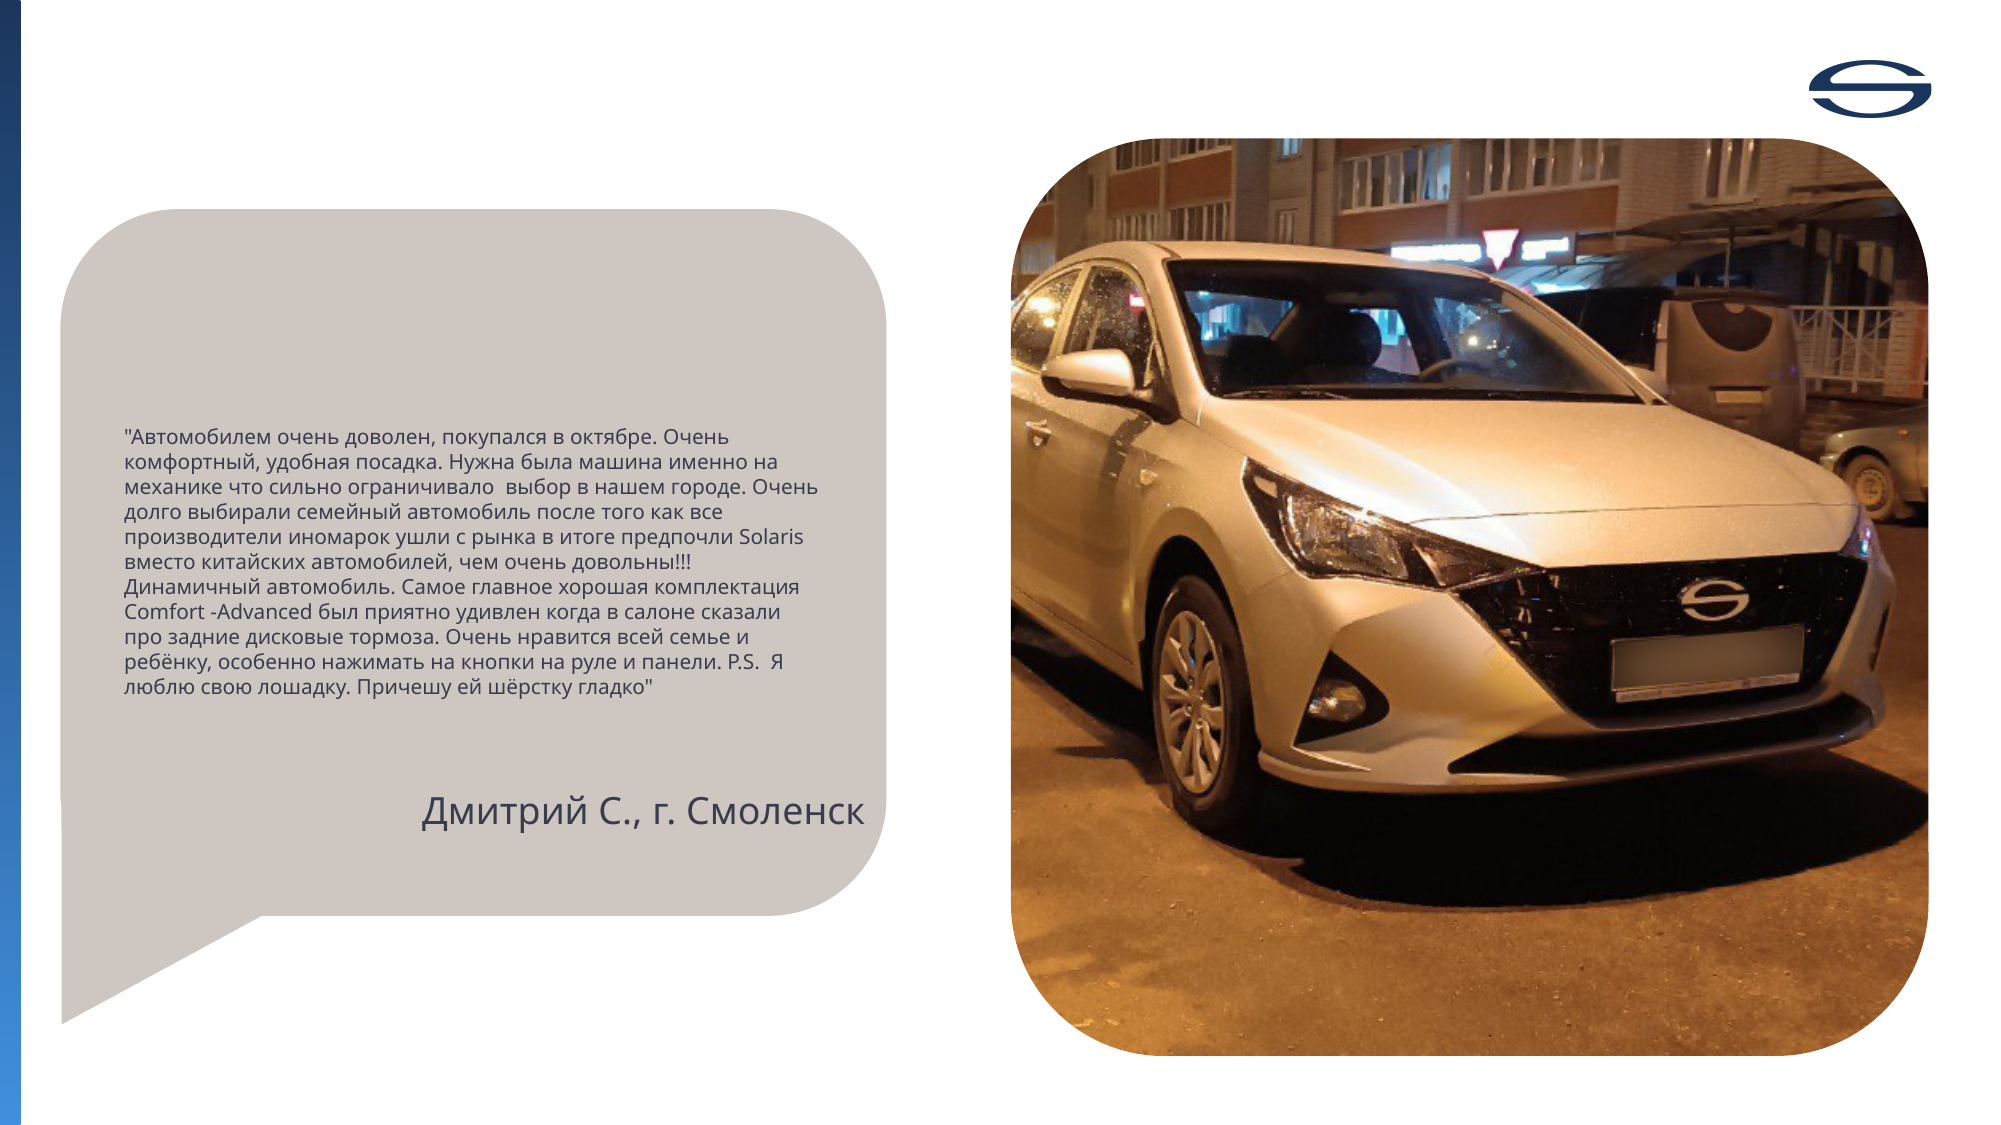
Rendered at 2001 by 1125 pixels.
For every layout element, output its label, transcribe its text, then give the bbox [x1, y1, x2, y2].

text_box Дмитрий С., г. Смоленск [407, 779, 1010, 840]
text_box "Автомобилем очень доволен, покупался в октябре. Очень комфортный, удобная посадка. Нужна была машина именно на механике что сильно ограничивало выбор в нашем городе. Очень долго выбирали семейный автомобиль после того как все производители иномарок ушли с рынка в итоге предпочли Solaris вместо китайских автомобилей, чем очень довольны!!!Динамичный автомобиль. Самое главное хорошая комплектация Comfort -Advanced был приятно удивлен когда в салоне сказали про задние дисковые тормоза. Очень нравится всей семье и ребёнку, особенно нажимать на кнопки на руле и панели. P.S. Я люблю свою лошадку. Причешу ей шёрстку гладко" [109, 416, 838, 706]
picture [1809, 60, 1932, 118]
text_box [59, 208, 888, 1027]
picture [1010, 138, 1929, 1056]
